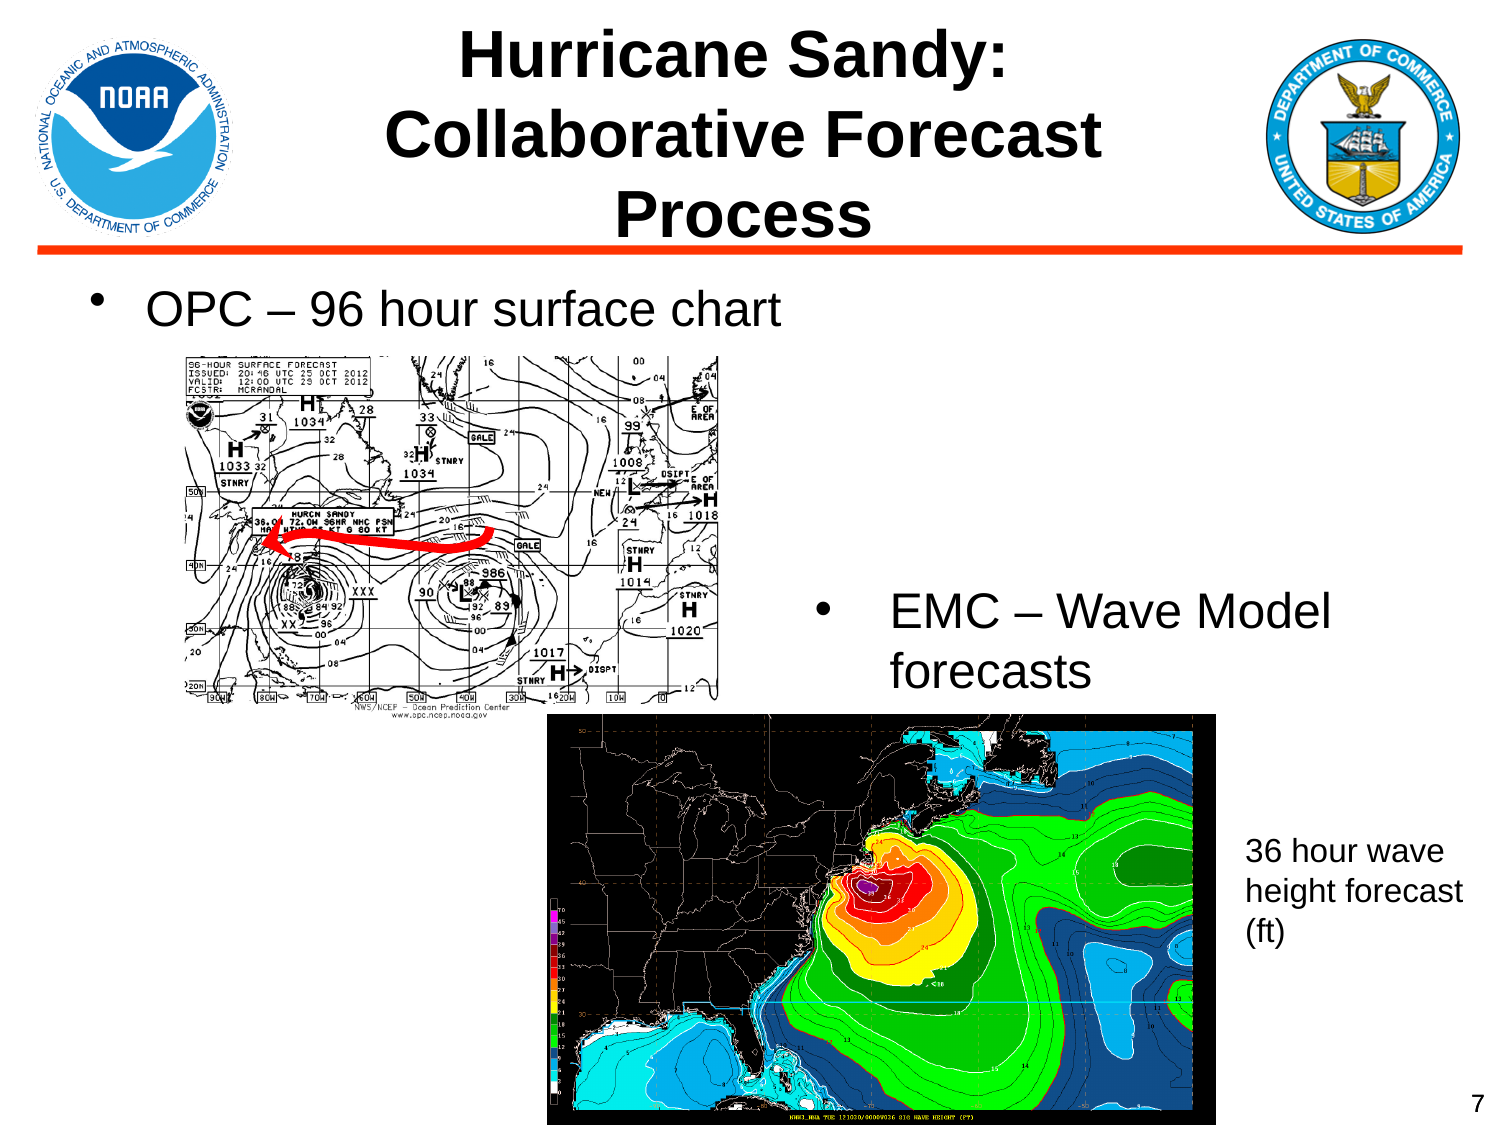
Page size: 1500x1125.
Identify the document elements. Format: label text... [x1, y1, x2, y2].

picture [177, 356, 1216, 1125]
list OPC – 96 hour surface chart [73, 268, 1017, 994]
picture [1262, 37, 1463, 237]
text_box EMC – Wave Model forecasts [799, 570, 1481, 706]
text_box 36 hour wave height forecast (ft) [1230, 821, 1500, 956]
title Hurricane Sandy: Collaborative Forecast Process [237, 37, 1251, 226]
text_box 7 [1221, 1049, 1500, 1125]
picture [33, 36, 233, 237]
